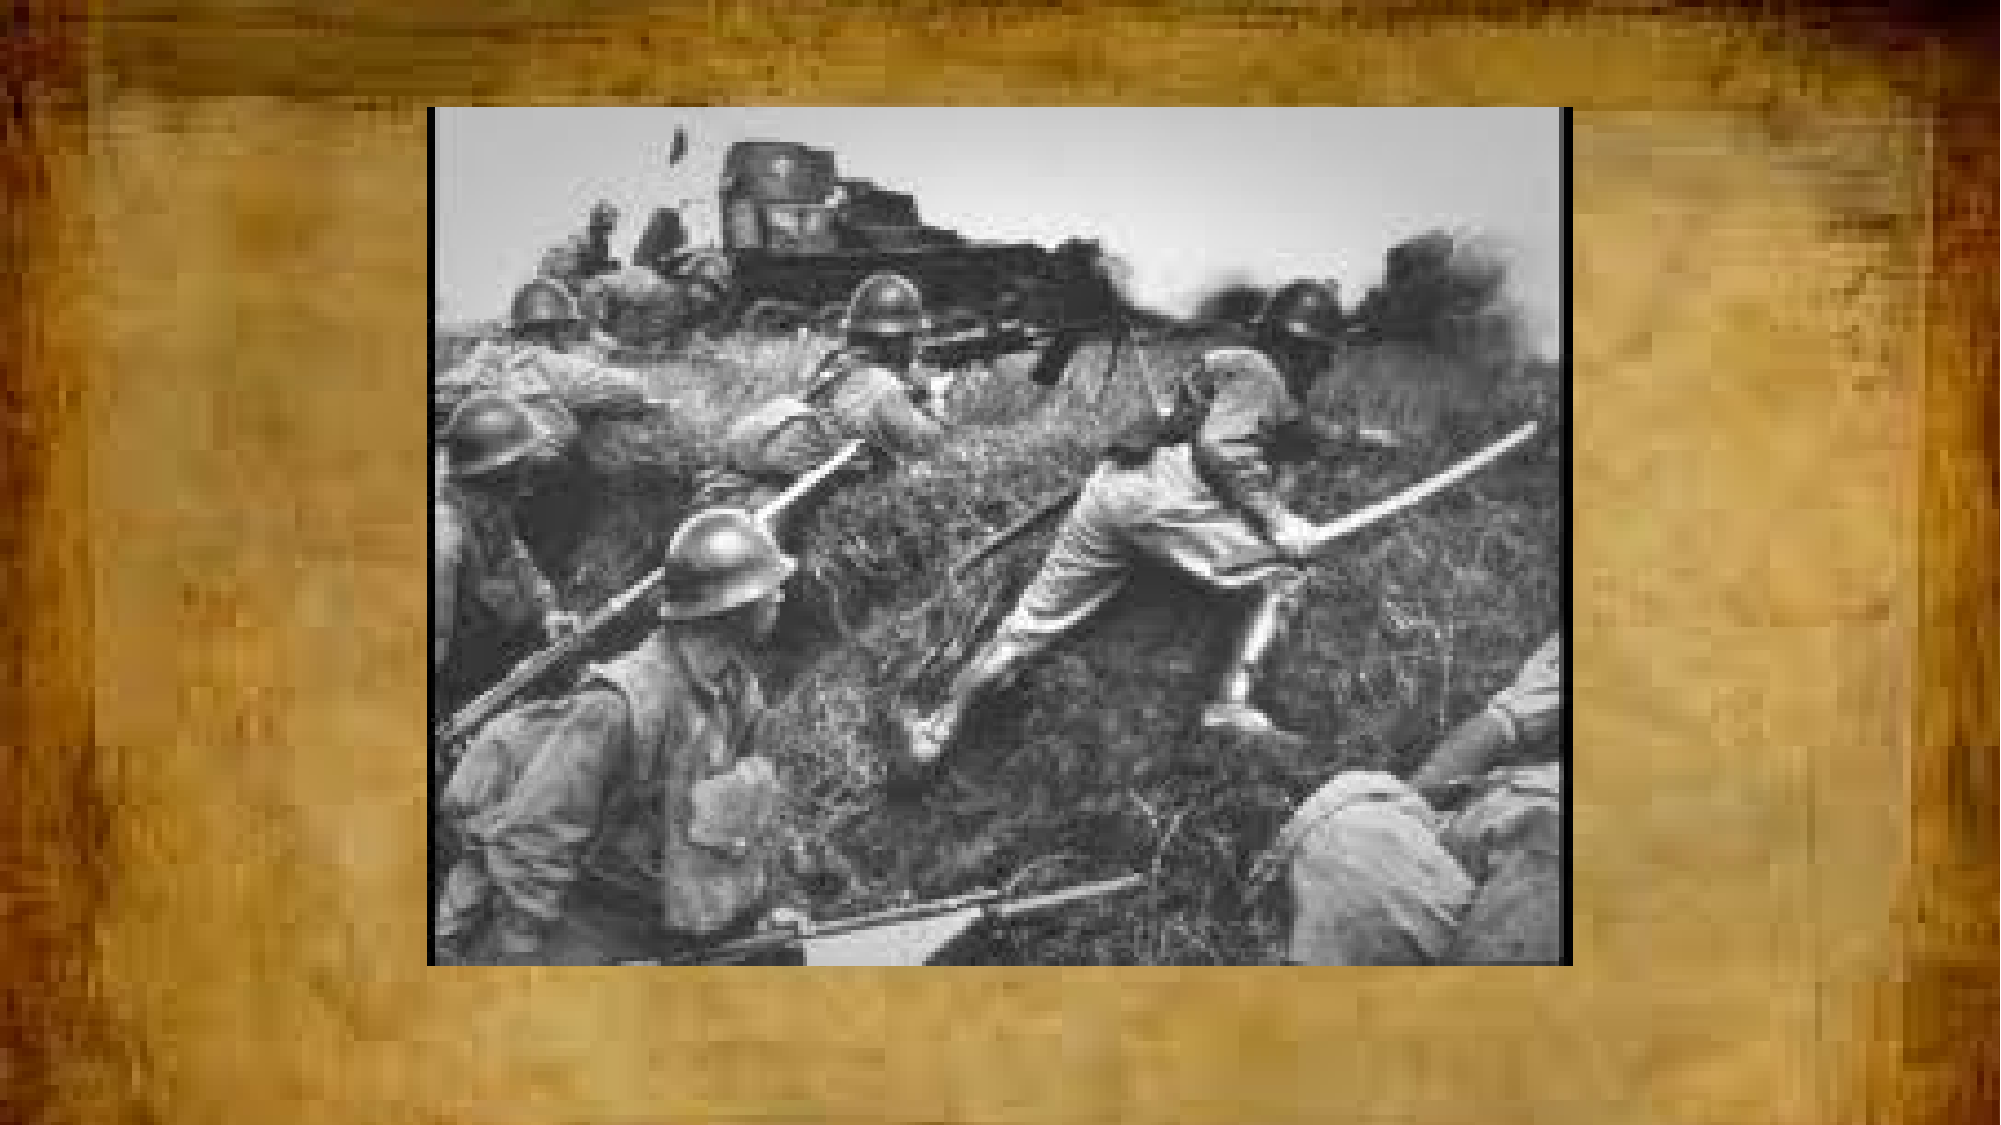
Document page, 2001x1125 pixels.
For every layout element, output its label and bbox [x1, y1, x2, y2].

list [426, 107, 1573, 966]
picture [0, 0, 2000, 1125]
